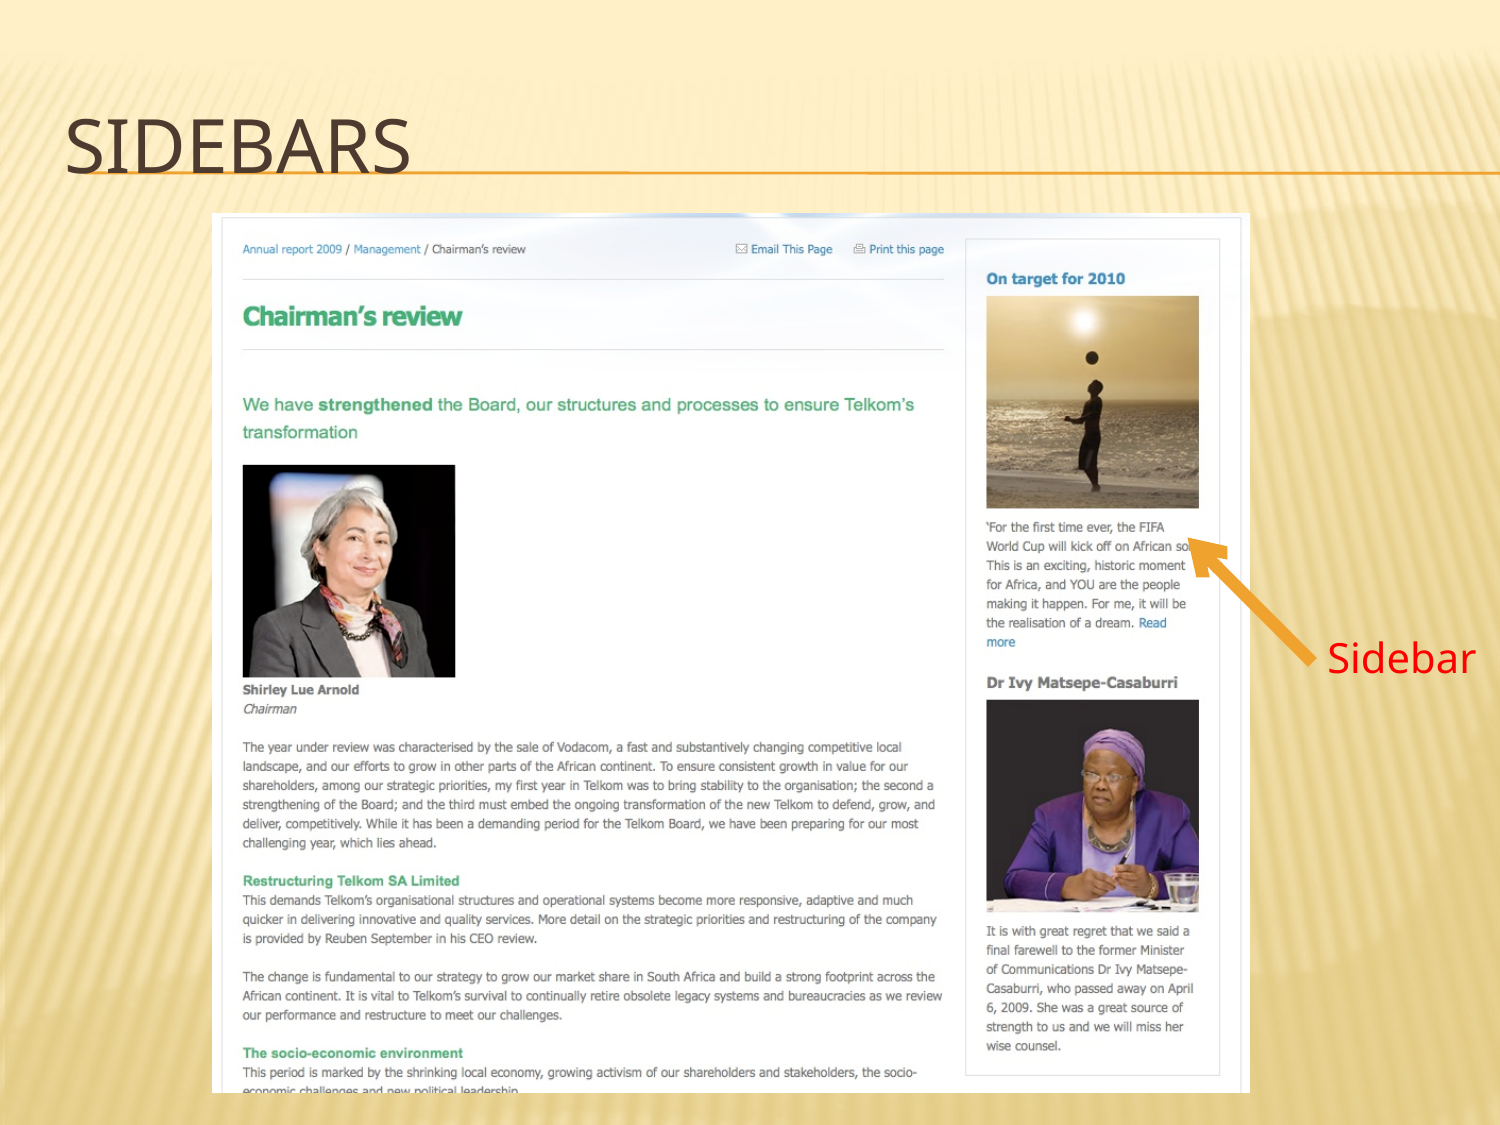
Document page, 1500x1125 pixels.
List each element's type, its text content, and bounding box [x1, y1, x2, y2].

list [212, 212, 1251, 1093]
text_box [1187, 537, 1313, 663]
title SideBars [50, 75, 1475, 213]
text_box Sidebar [1312, 624, 1500, 690]
